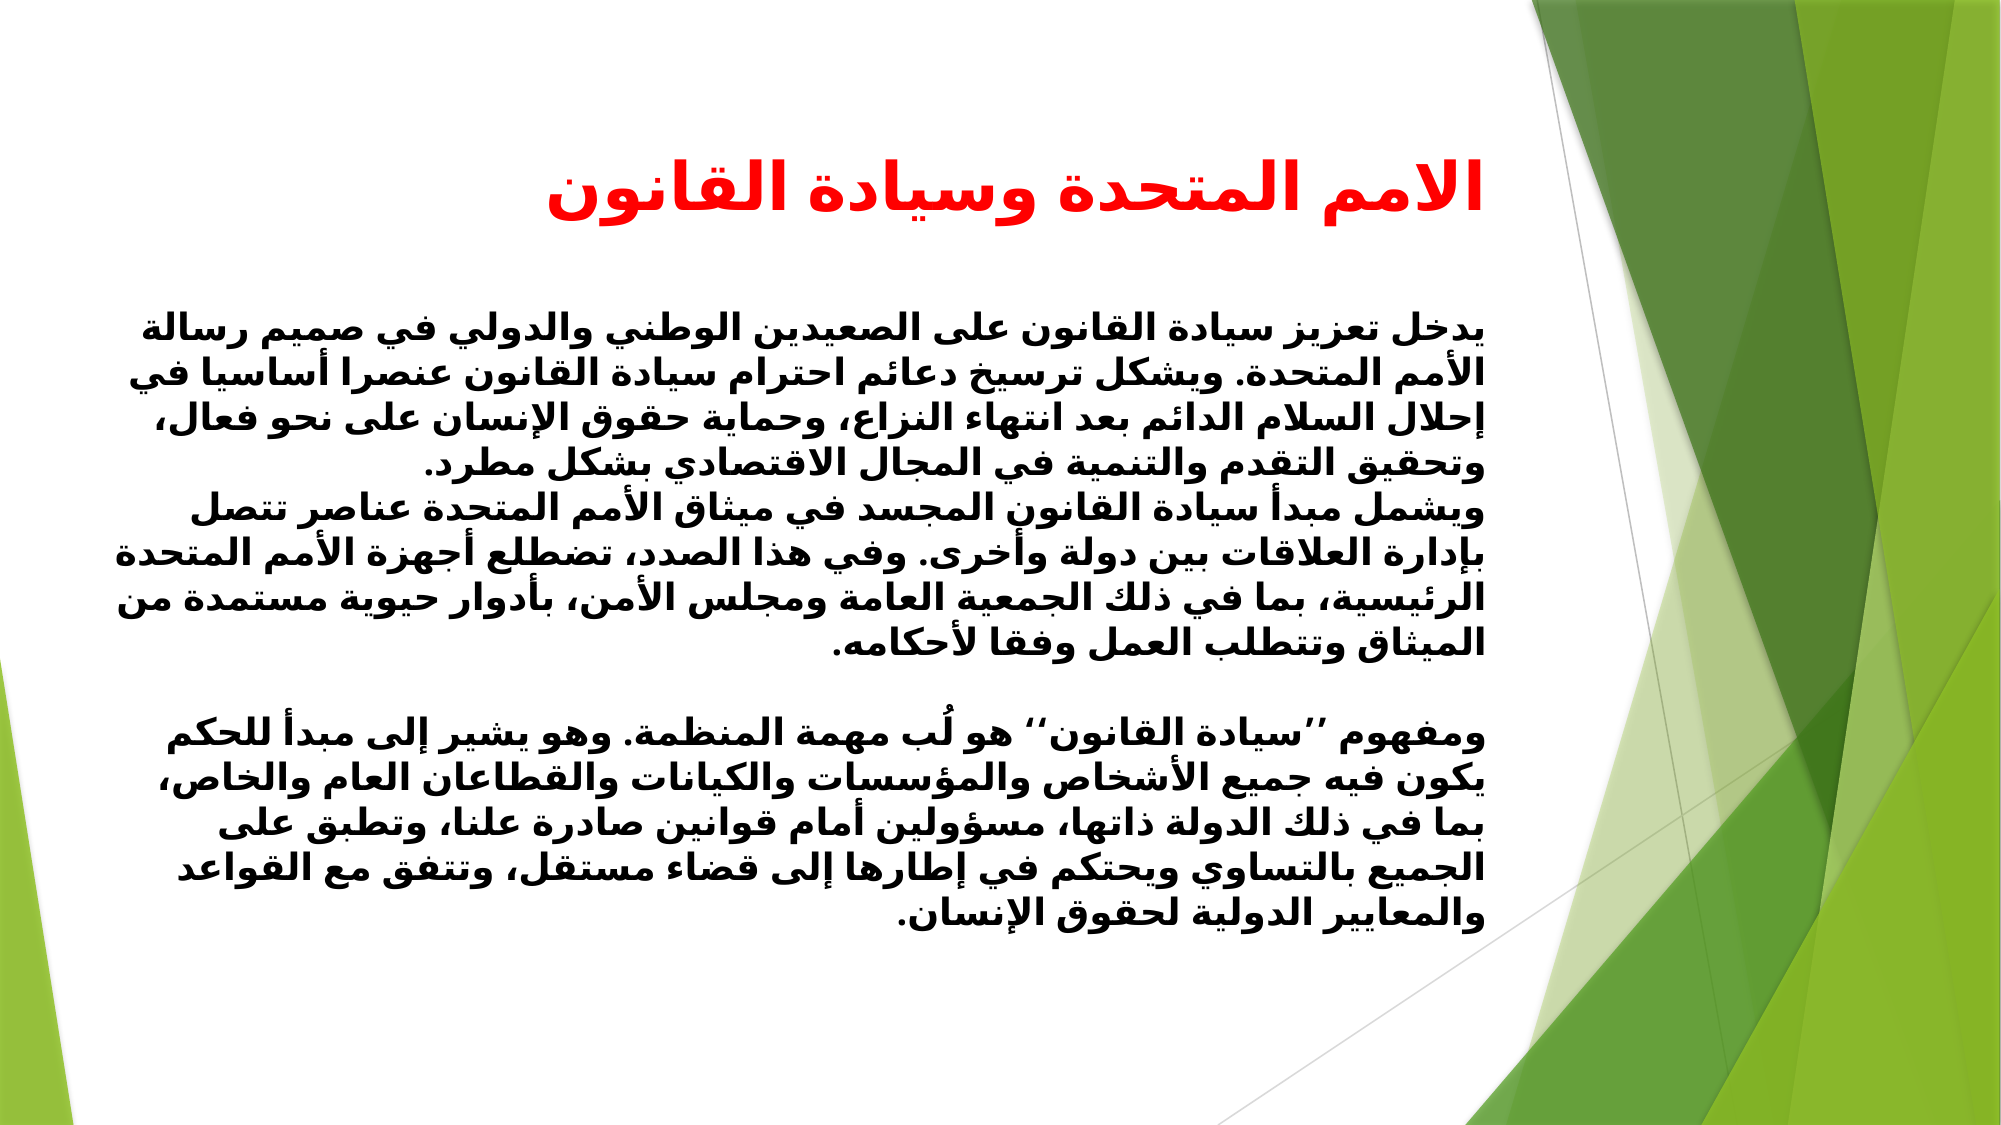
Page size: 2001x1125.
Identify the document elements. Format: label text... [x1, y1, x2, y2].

text_box الامم المتحدة وسيادة القانون يدخل تعزيز سيادة القانون على الصعيدين الوطني والدولي في صميم رسالة الأمم المتحدة. ويشكل ترسيخ دعائم احترام سيادة القانون عنصرا أساسيا في إحلال السلام الدائم بعد انتهاء النزاع، وحماية حقوق الإنسان على نحو فعال، وتحقيق التقدم والتنمية في المجال الاقتصادي بشكل مطرد. ويشمل مبدأ سيادة القانون المجسد في ميثاق الأمم المتحدة عناصر تتصل بإدارة العلاقات بين دولة وأخرى. وفي هذا الصدد، تضطلع أجهزة الأمم المتحدة الرئيسية، بما في ذلك الجمعية العامة ومجلس الأمن، بأدوار حيوية مستمدة من الميثاق وتتطلب العمل وفقا لأحكامه. ومفهوم ’’سيادة القانون‘‘ هو لُب مهمة المنظمة. وهو يشير إلى مبدأ للحكم يكون فيه جميع الأشخاص والمؤسسات والكيانات والقطاعان العام والخاص، بما في ذلك الدولة ذاتها، مسؤولين أمام قوانين صادرة علنا، وتطبق على الجميع بالتساوي ويحتكم في إطارها إلى قضاء مستقل، وتتفق مع القواعد والمعايير الدولية لحقوق الإنسان. [86, 135, 1503, 941]
